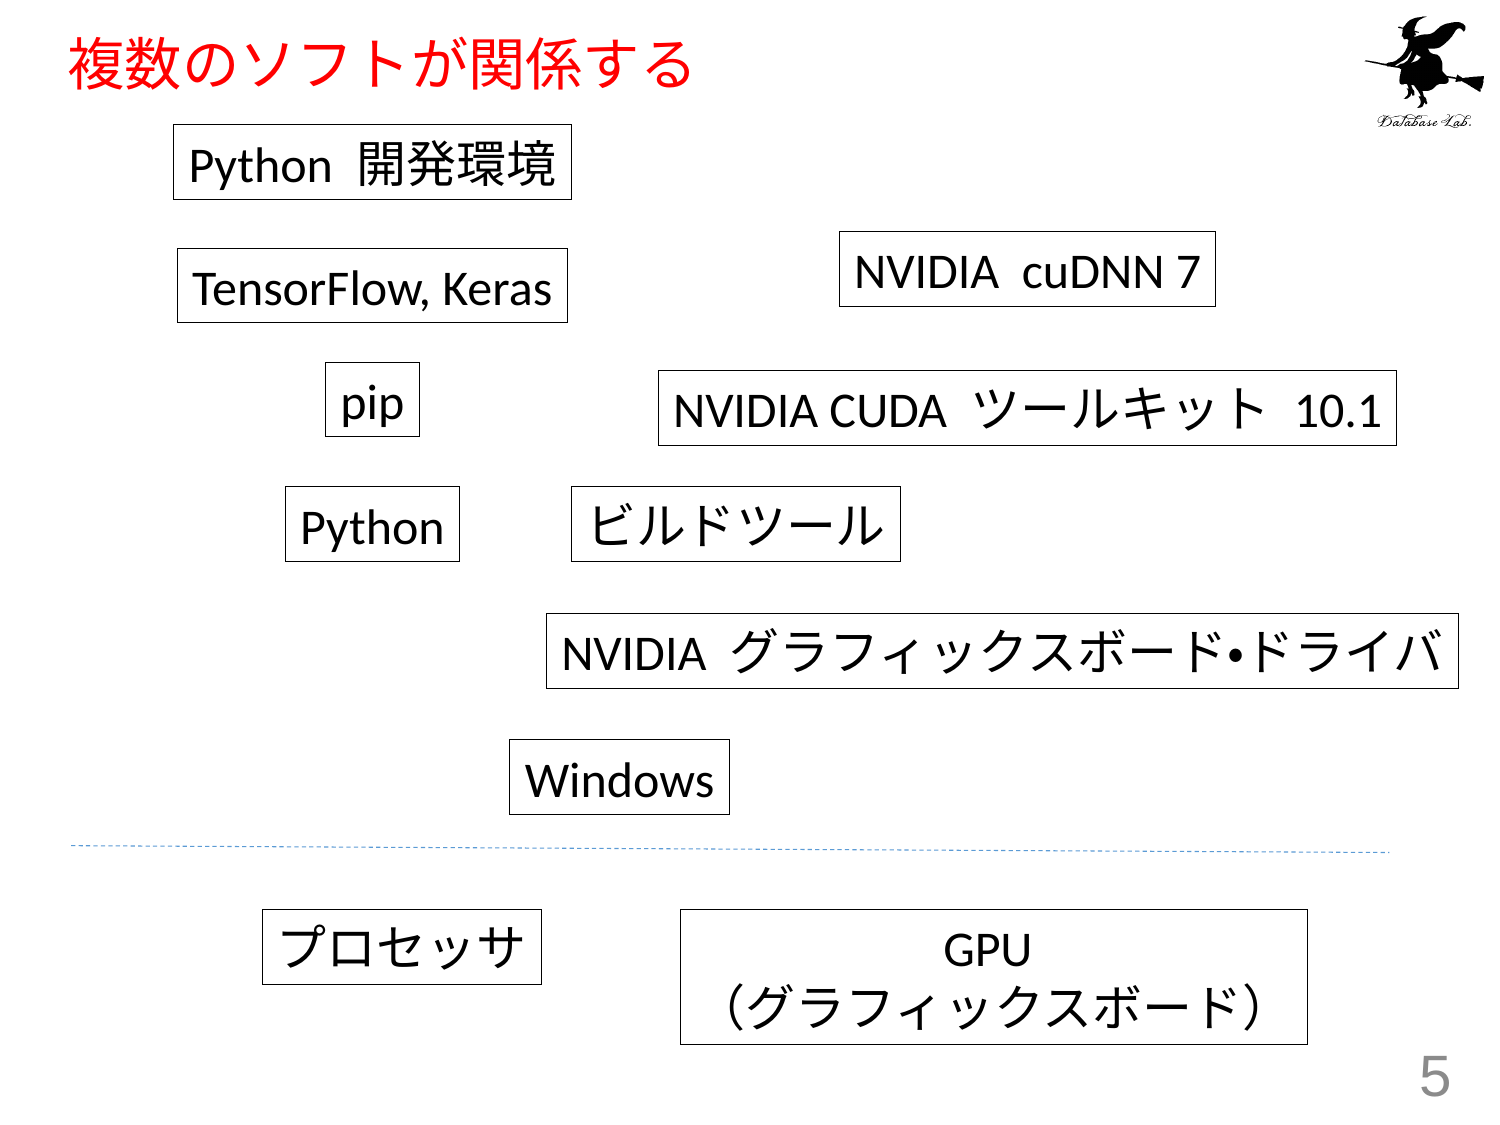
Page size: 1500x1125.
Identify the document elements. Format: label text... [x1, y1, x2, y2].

text_box pip [325, 362, 420, 437]
text_box NVIDIA cuDNN 7 [839, 231, 1216, 307]
picture [1362, 14, 1486, 130]
text_box GPU （グラフィックスボード） [680, 909, 1308, 1045]
text_box ビルドツール [571, 486, 901, 562]
text_box NVIDIA グラフィックスボード・ドライバ [546, 613, 1459, 689]
slide_number 5 [1129, 1042, 1467, 1103]
text_box プロセッサ [262, 909, 542, 985]
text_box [71, 845, 1390, 853]
text_box TensorFlow, Keras [177, 248, 568, 323]
text_box Python 開発環境 [173, 124, 572, 200]
text_box NVIDIA CUDA ツールキット 10.1 [658, 370, 1397, 446]
text_box Python [285, 486, 460, 562]
text_box Windows [509, 739, 730, 815]
title 複数のソフトが関係する [52, 28, 1441, 106]
